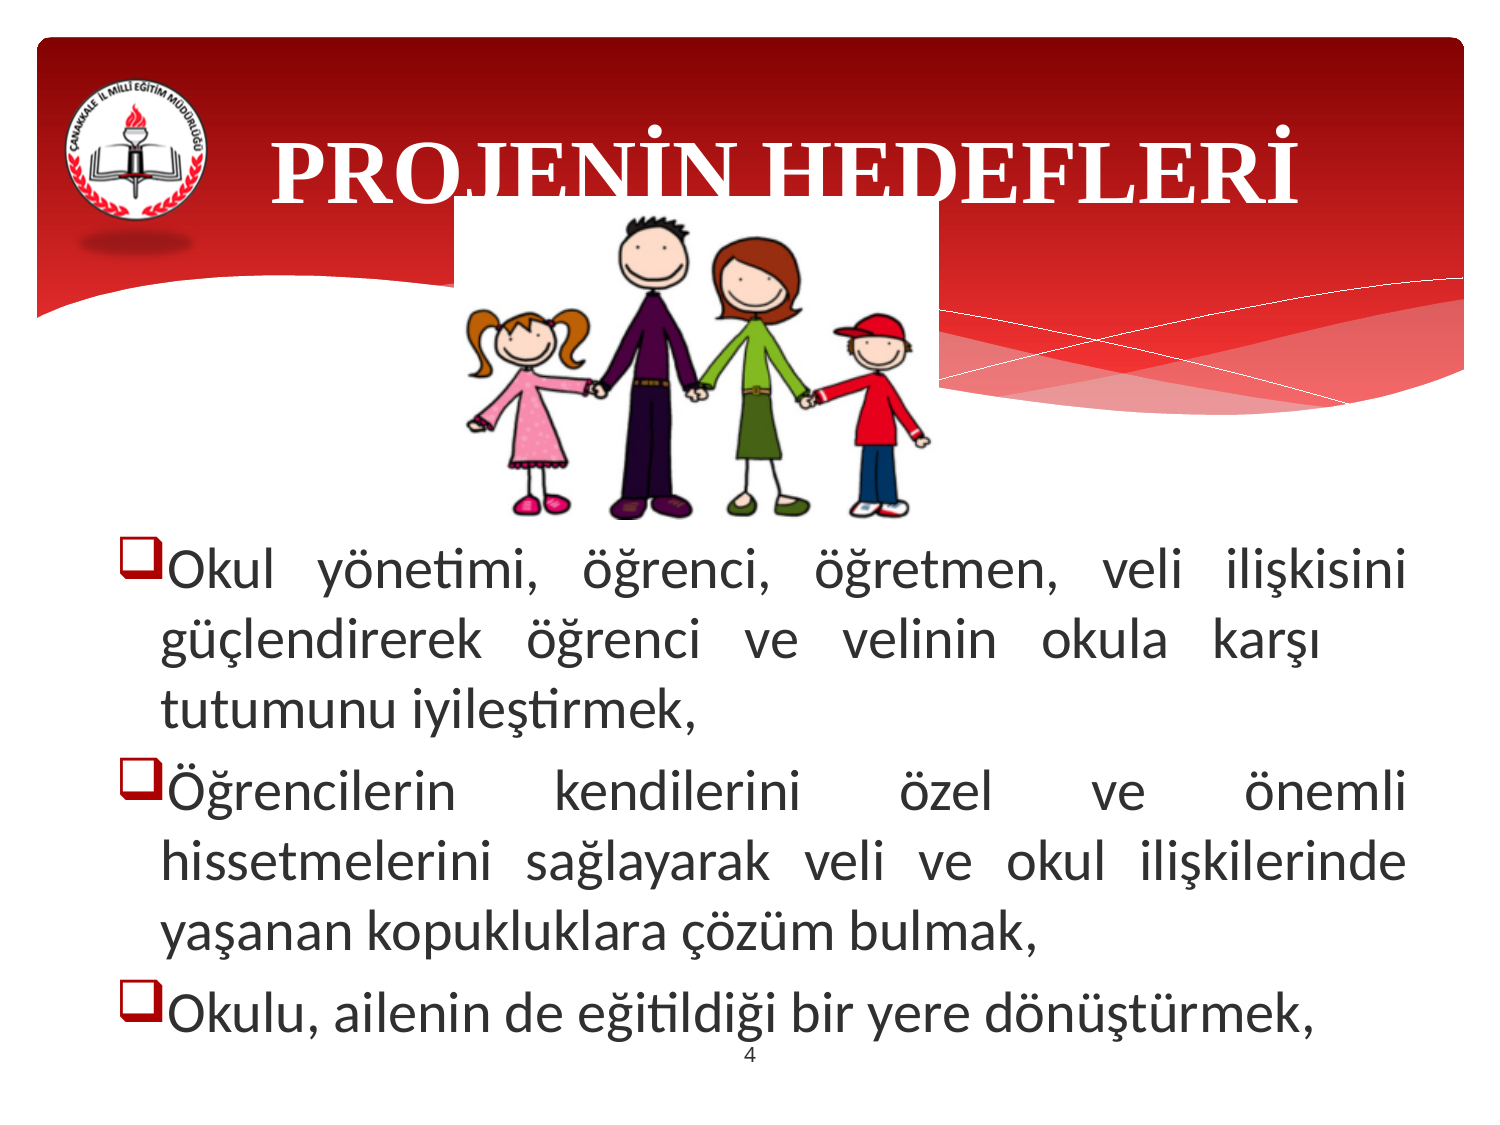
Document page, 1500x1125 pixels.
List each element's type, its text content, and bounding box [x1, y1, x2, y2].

list Okul yönetimi, öğrenci, öğretmen, veli ilişkisini güçlendirerek öğrenci ve velinin okula karşı tutumunu iyileştirmek, Öğrencilerin kendilerini özel ve önemli hissetmelerini sağlayarak veli ve okul ilişkilerinde yaşanan kopukluklara çözüm bulmak, Okulu, ailenin de eğitildiği bir yere dönüştürmek, [100, 522, 1424, 1090]
title PROJENİN HEDEFLERİ [75, 55, 1425, 261]
picture [64, 77, 209, 268]
slide_number 4 [654, 1025, 846, 1086]
picture [454, 196, 940, 520]
